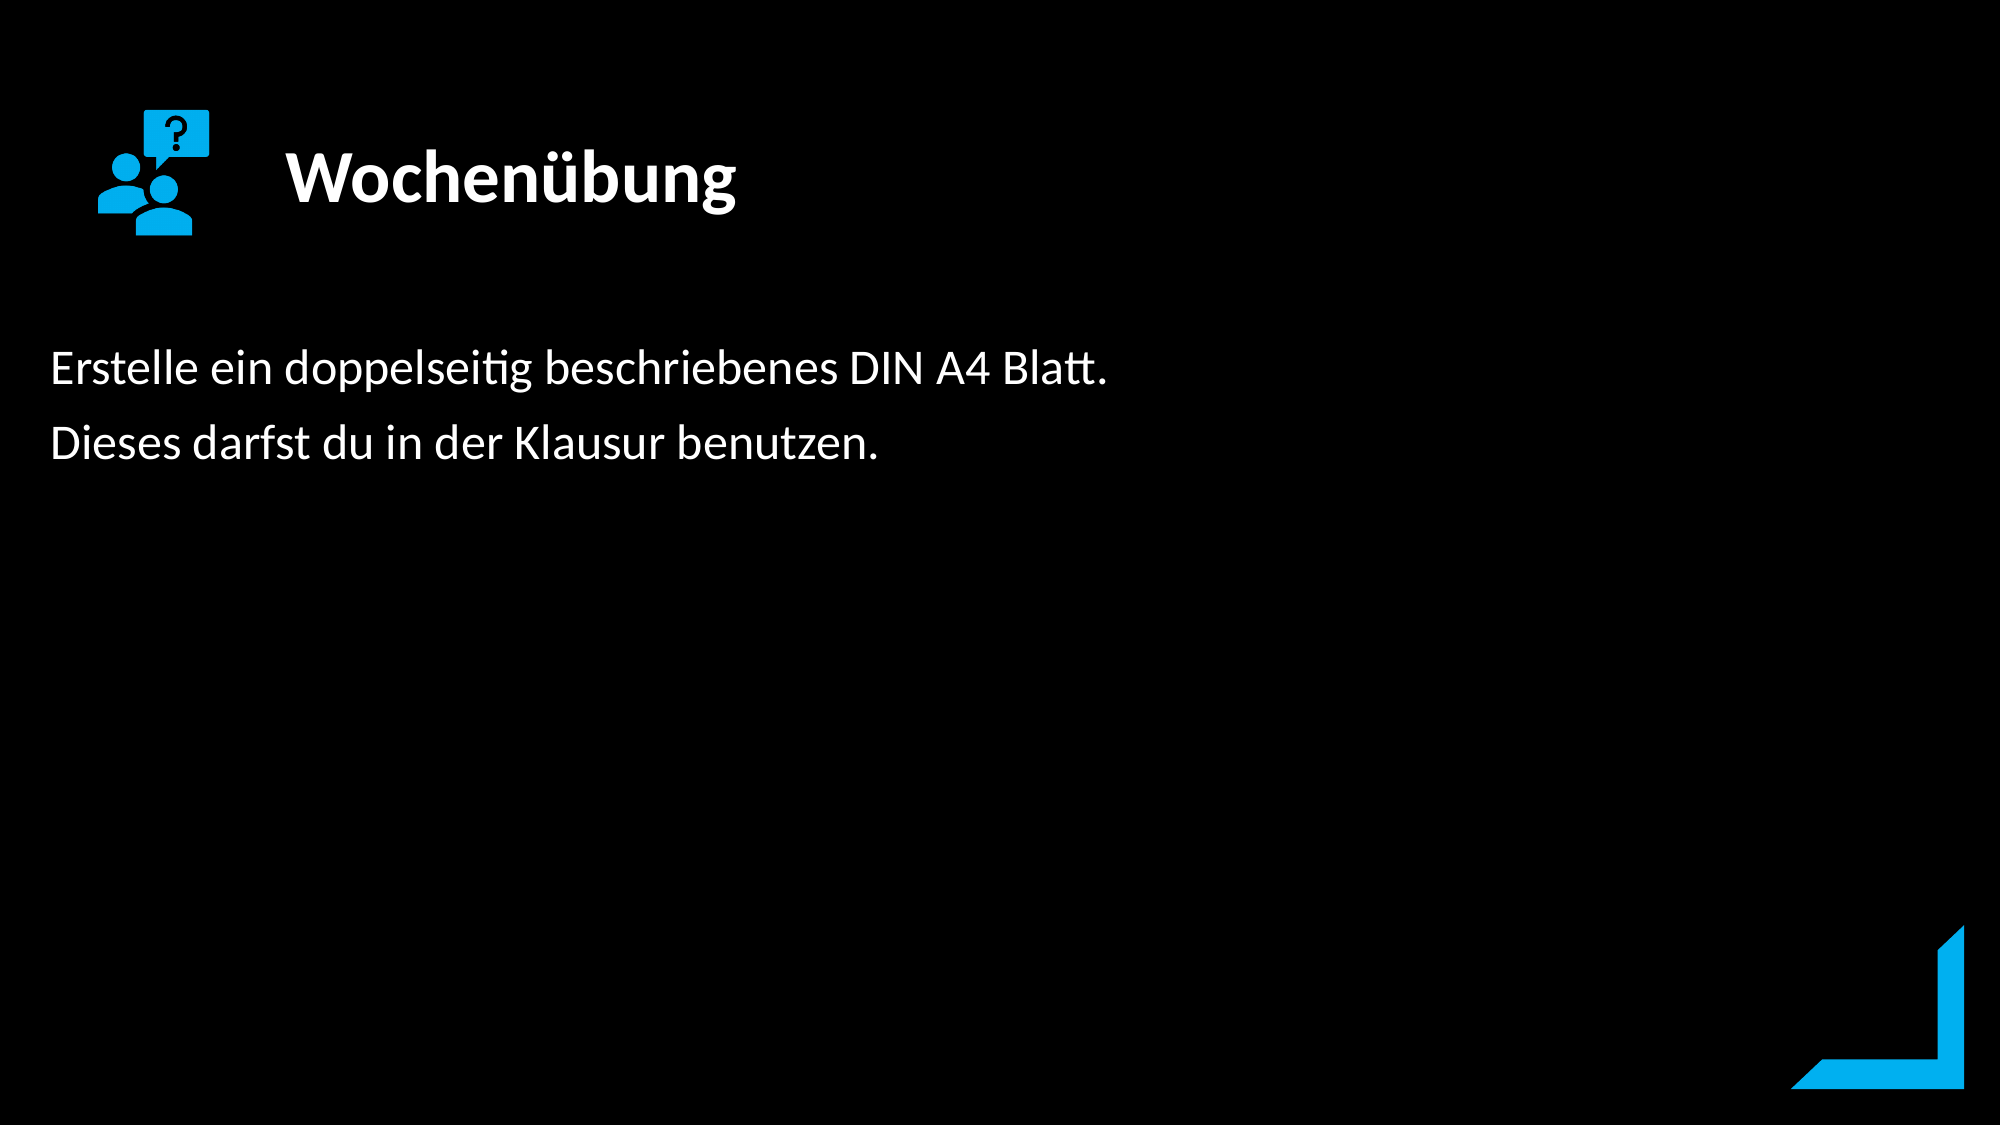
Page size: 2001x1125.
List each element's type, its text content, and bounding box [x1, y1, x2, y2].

list Erstelle ein doppelseitig beschriebenes DIN A4 Blatt. Dieses darfst du in der Klausur benutzen. [35, 334, 1965, 1090]
picture [78, 97, 229, 248]
